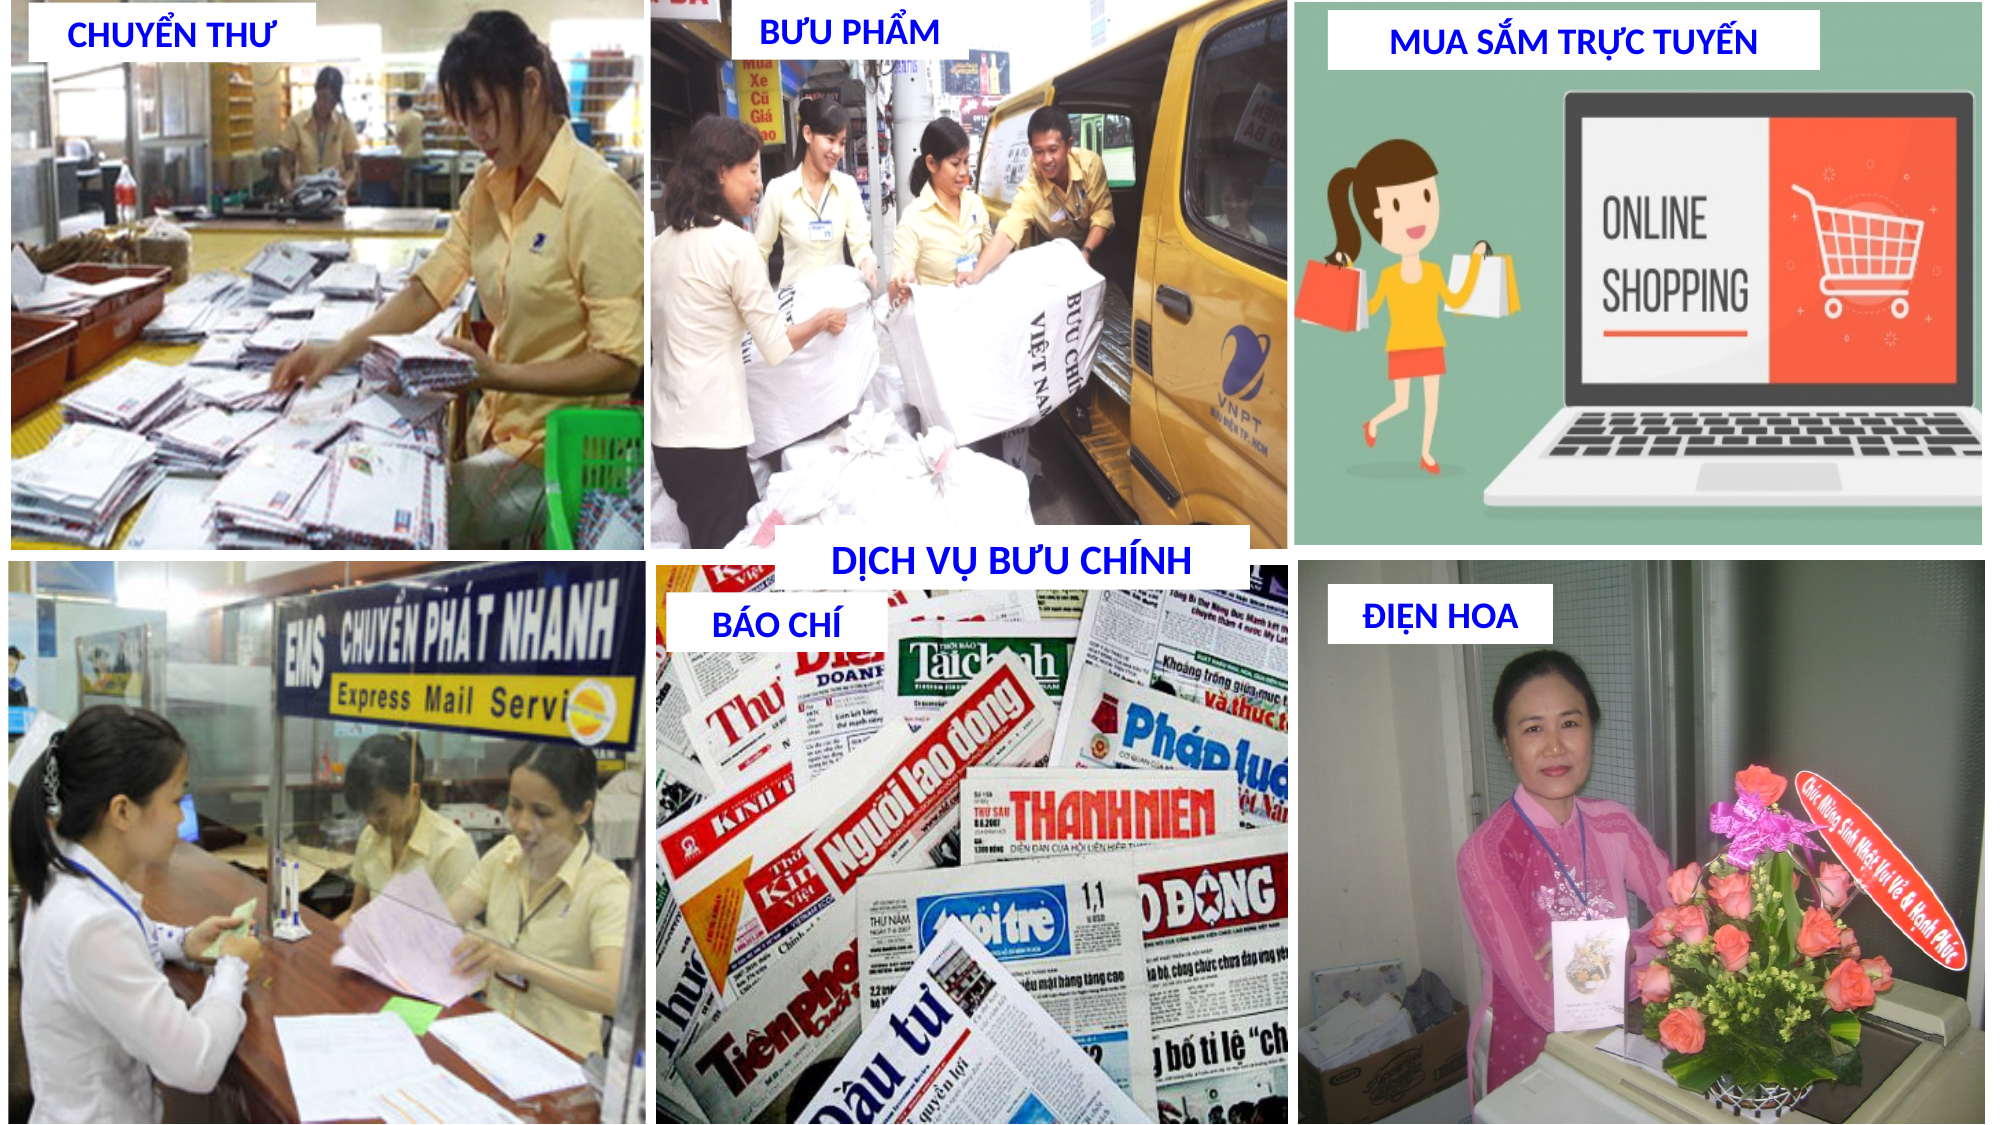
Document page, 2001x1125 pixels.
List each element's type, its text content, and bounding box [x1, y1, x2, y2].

picture [1294, 2, 1982, 545]
text_box [646, 799, 656, 886]
picture [1298, 560, 1985, 1124]
picture [650, 0, 1288, 549]
picture [11, 0, 644, 550]
text_box [646, 787, 656, 799]
picture [8, 561, 646, 1124]
text_box [1288, 799, 1298, 886]
picture [656, 565, 1288, 1124]
text_box [644, 424, 650, 511]
text_box [1288, 424, 1294, 511]
text_box DỊCH VỤ BƯU CHÍNH [774, 549, 1250, 565]
